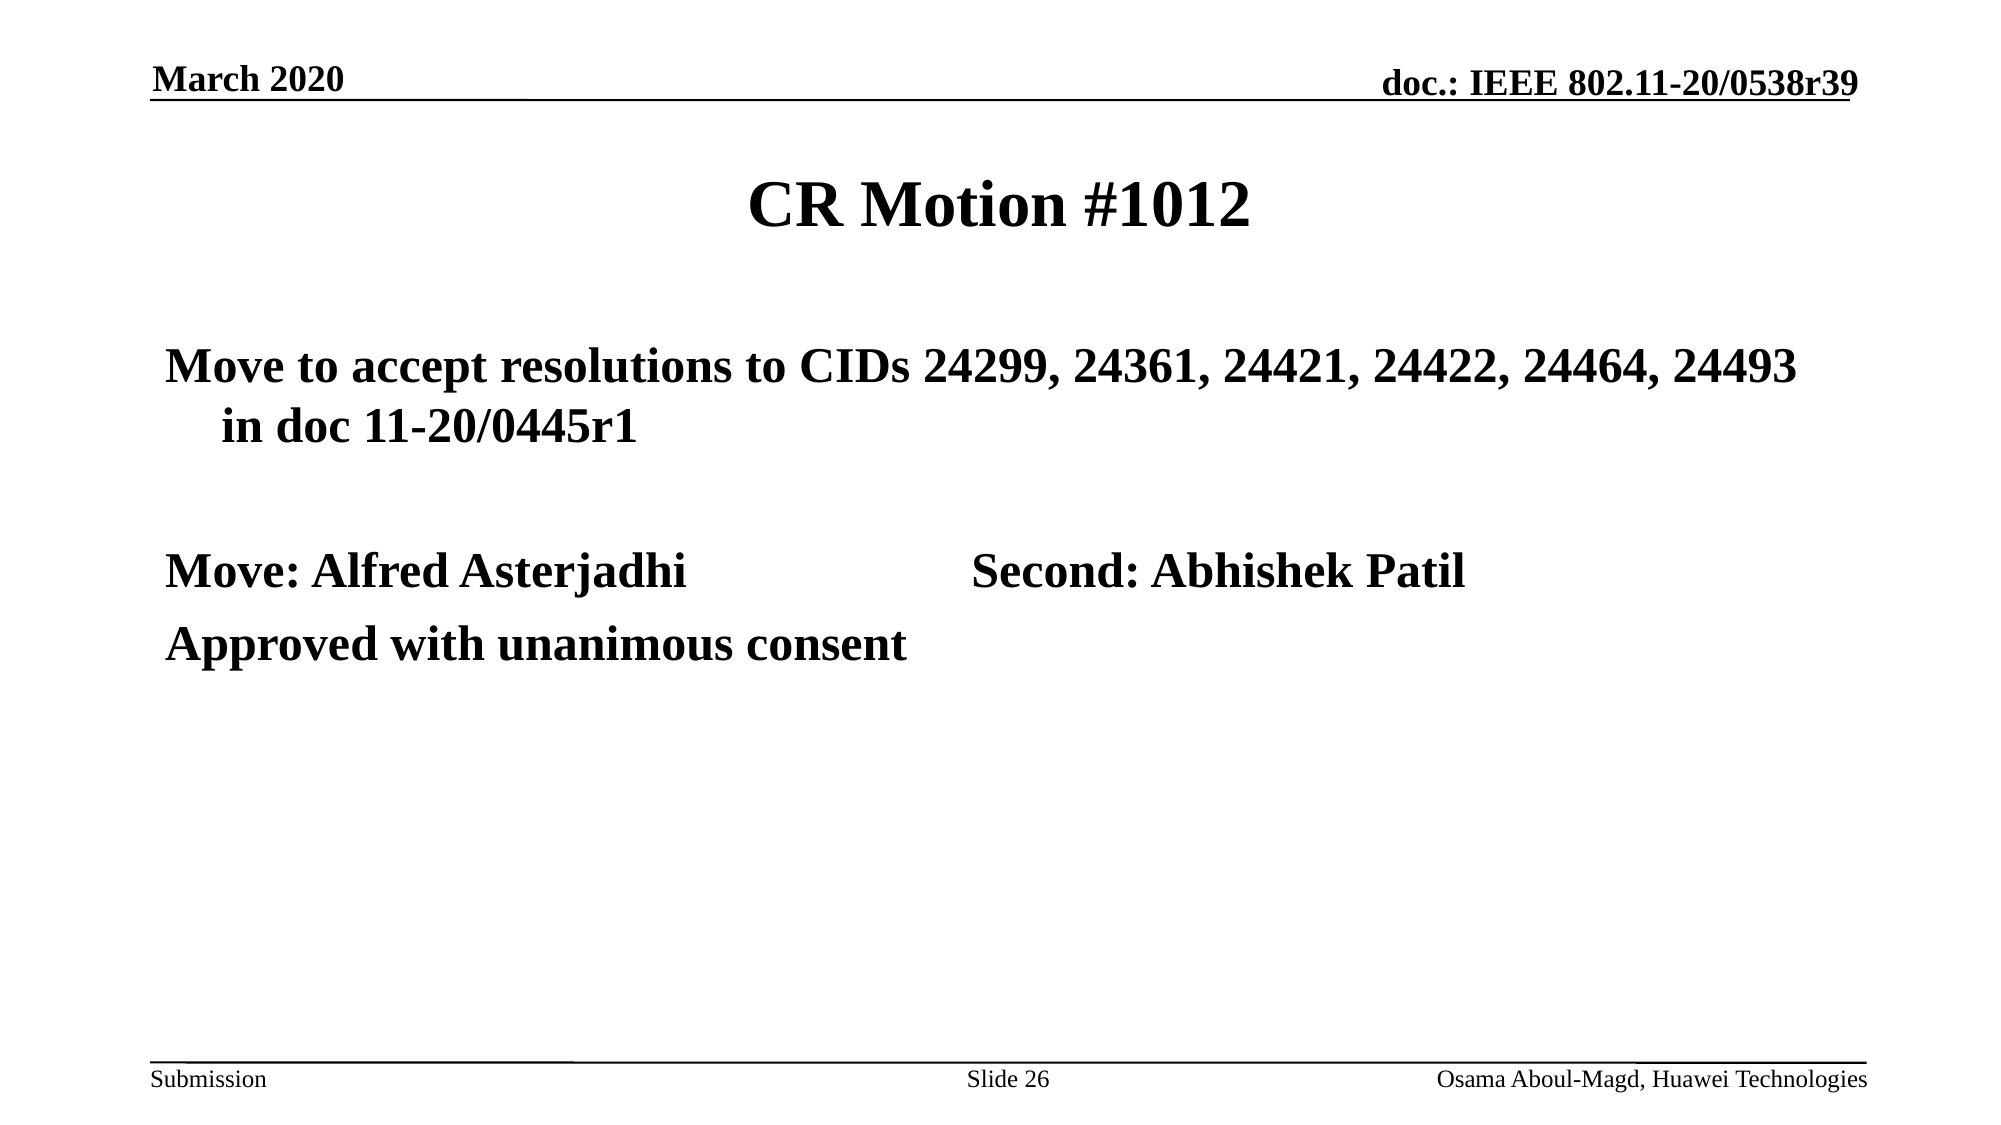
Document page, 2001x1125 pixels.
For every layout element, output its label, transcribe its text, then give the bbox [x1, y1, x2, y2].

list Move to accept resolutions to CIDs 24299, 24361, 24421, 24422, 24464, 24493 in doc 11-20/0445r1 Move: Alfred Asterjadhi Second: Abhishek Patil Approved with unanimous consent [149, 324, 1850, 1000]
title CR Motion #1012 [149, 112, 1850, 288]
footer Osama Aboul-Magd, Huawei Technologies [1171, 1061, 1869, 1093]
slide_number Slide 26 [950, 1061, 1067, 1123]
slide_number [152, 54, 563, 100]
